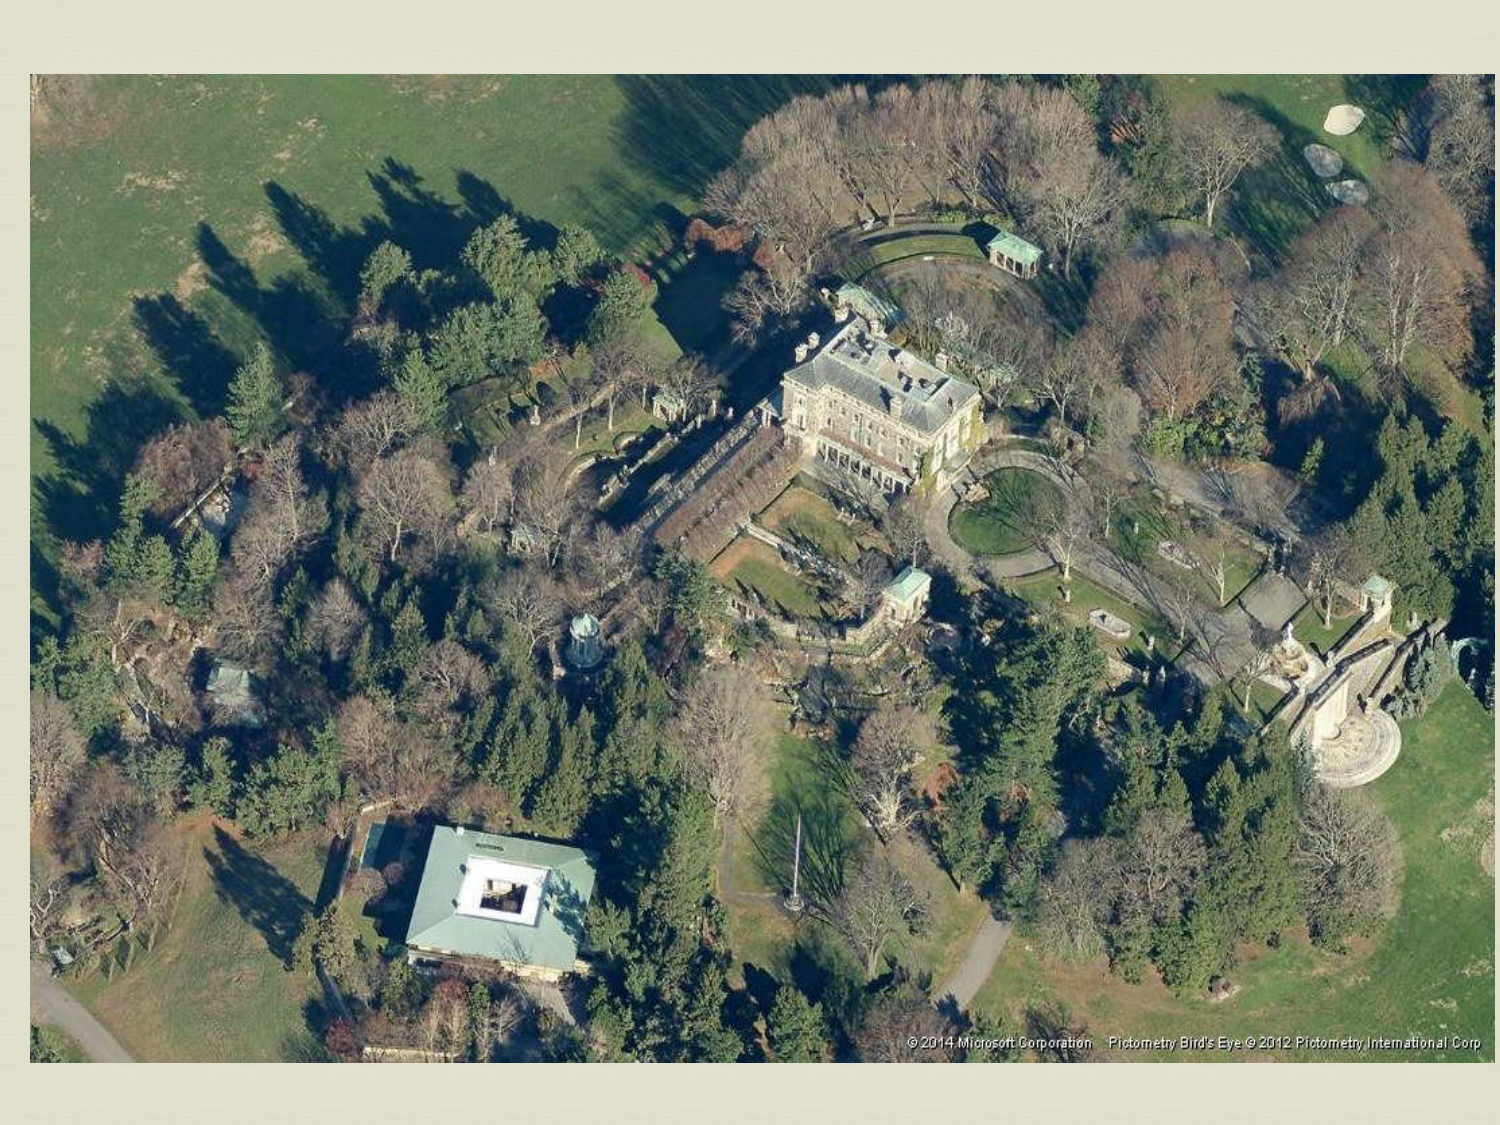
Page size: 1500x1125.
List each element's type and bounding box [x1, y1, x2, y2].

picture [29, 74, 1496, 1063]
